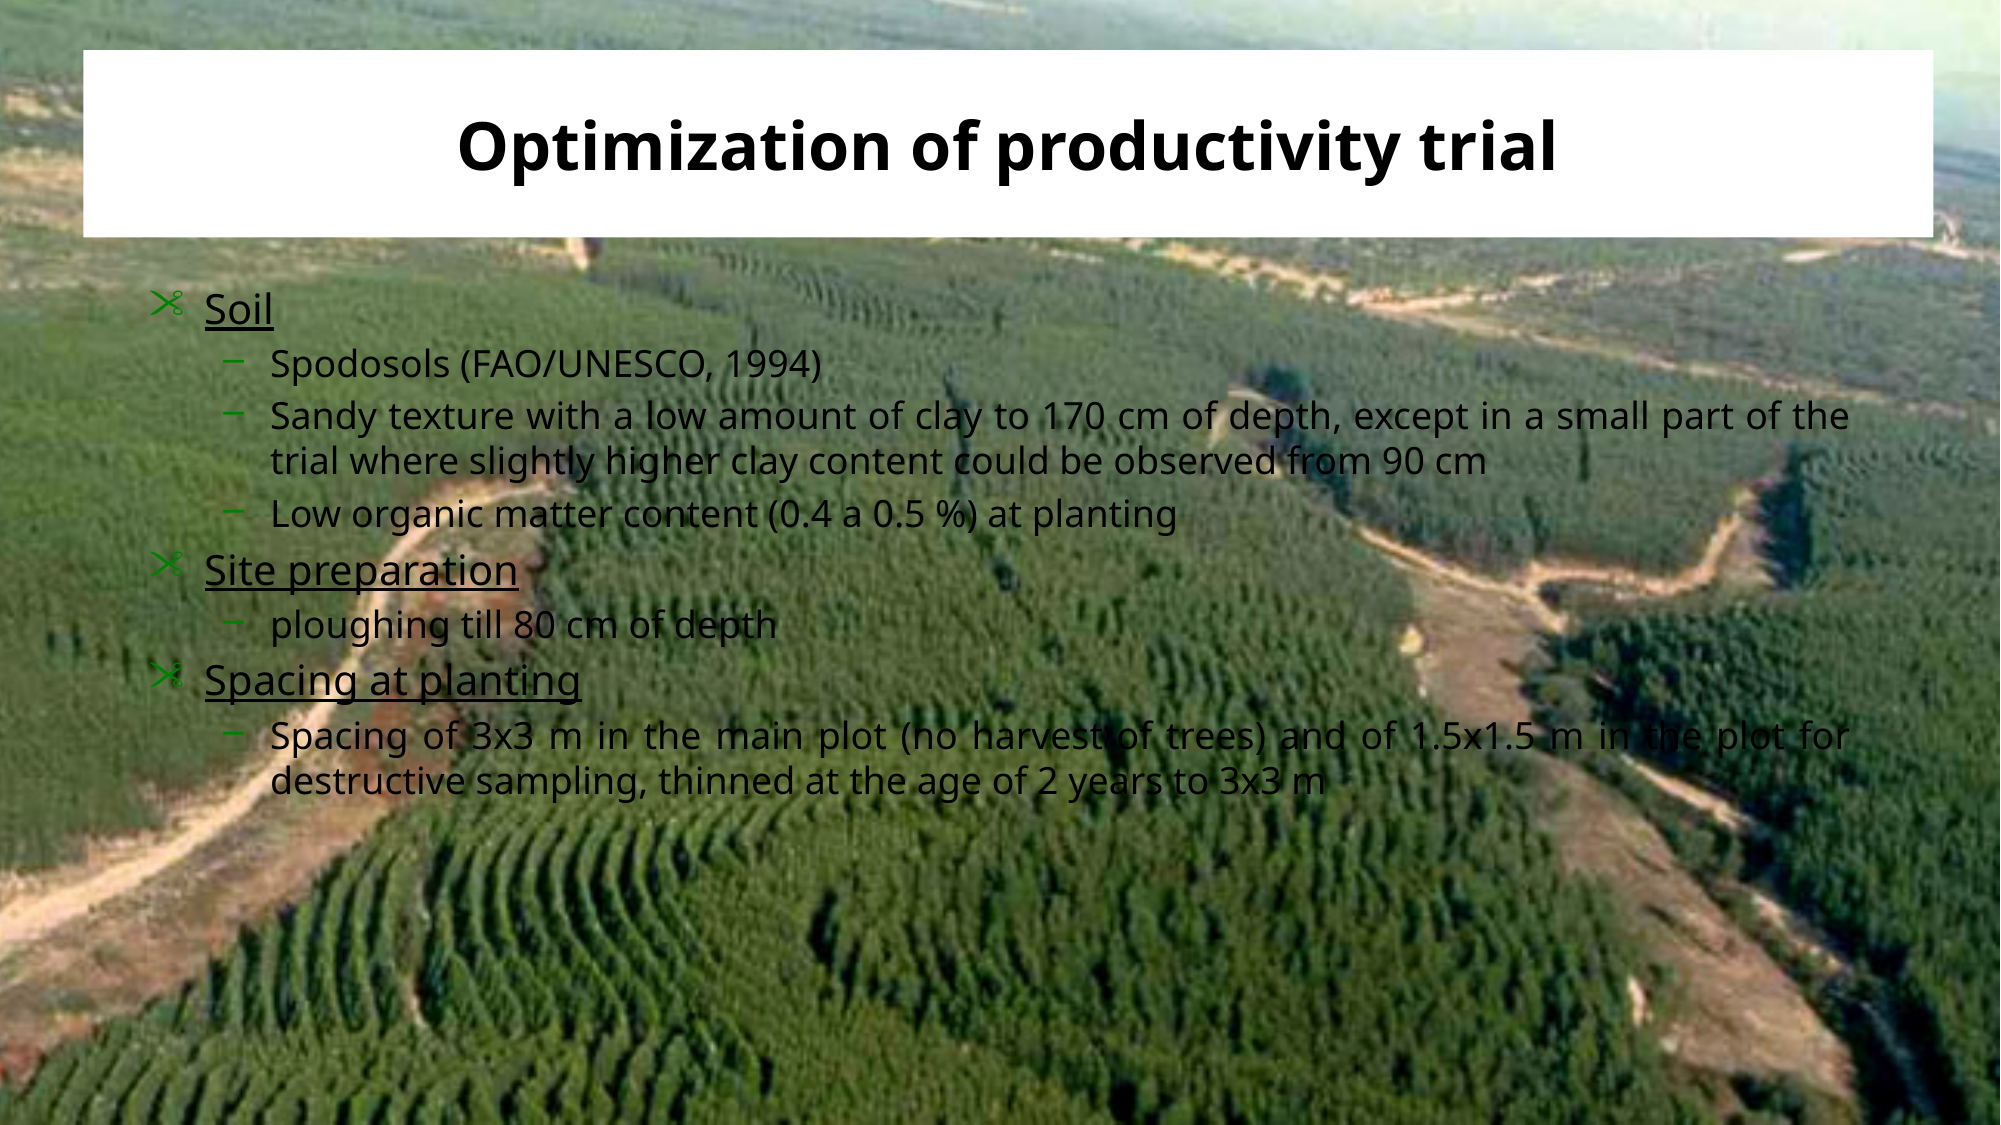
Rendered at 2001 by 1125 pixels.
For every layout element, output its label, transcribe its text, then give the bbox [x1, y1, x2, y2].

list Soil Spodosols (FAO/UNESCO, 1994) Sandy texture with a low amount of clay to 170 cm of depth, except in a small part of the trial where slightly higher clay content could be observed from 90 cm Low organic matter content (0.4 a 0.5 %) at planting Site preparation ploughing till 80 cm of depth Spacing at planting Spacing of 3x3 m in the main plot (no harvest of trees) and of 1.5x1.5 m in the plot for destructive sampling, thinned at the age of 2 years to 3x3 m [133, 275, 1867, 1075]
picture [0, 0, 2000, 1125]
title Optimization of productivity trial [83, 50, 1934, 238]
